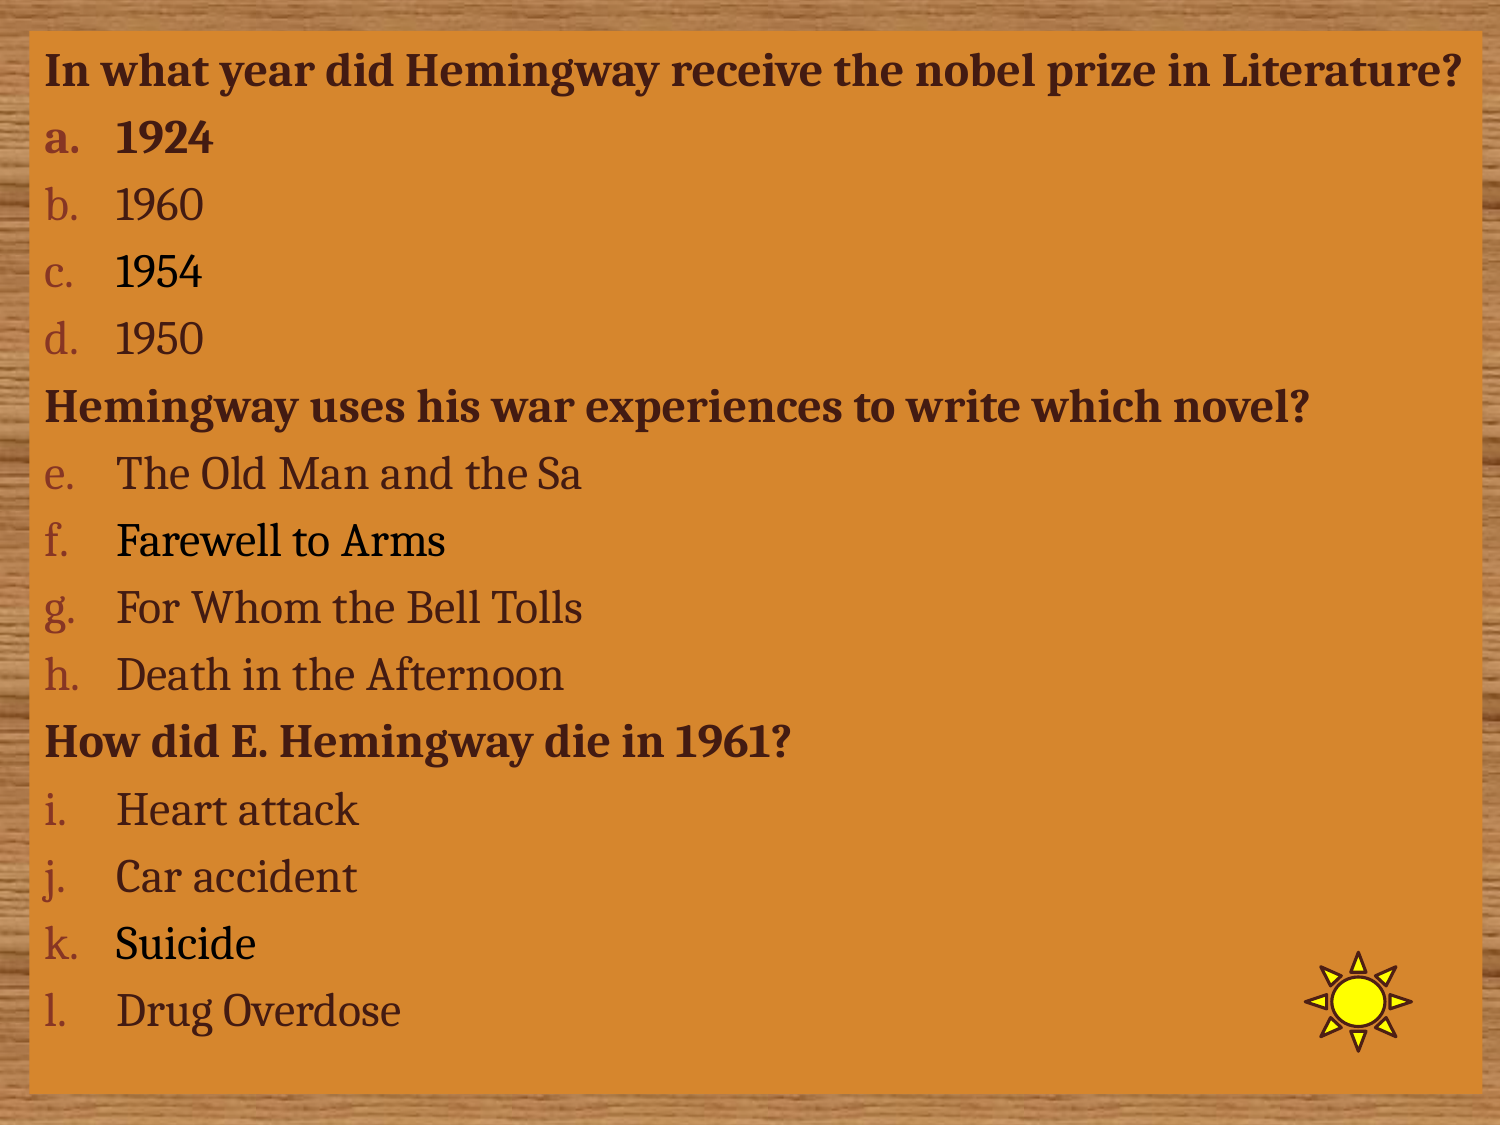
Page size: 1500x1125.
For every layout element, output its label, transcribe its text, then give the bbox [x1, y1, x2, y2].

text_box [1319, 965, 1398, 1053]
title [112, 93, 1386, 267]
text_box [1388, 993, 1414, 1011]
text_box [1349, 950, 1368, 974]
list In what year did Hemingway receive the nobel prize in Literature? 1924 1960 1954 1950 Hemingway uses his war experiences to write which novel? The Old Man and the Sa Farewell to Arms For Whom the Bell Tolls Death in the Afternoon How did E. Hemingway die in 1961? Heart attack Car accident Suicide Drug Overdose [29, 30, 1483, 1094]
text_box [1303, 993, 1329, 1011]
